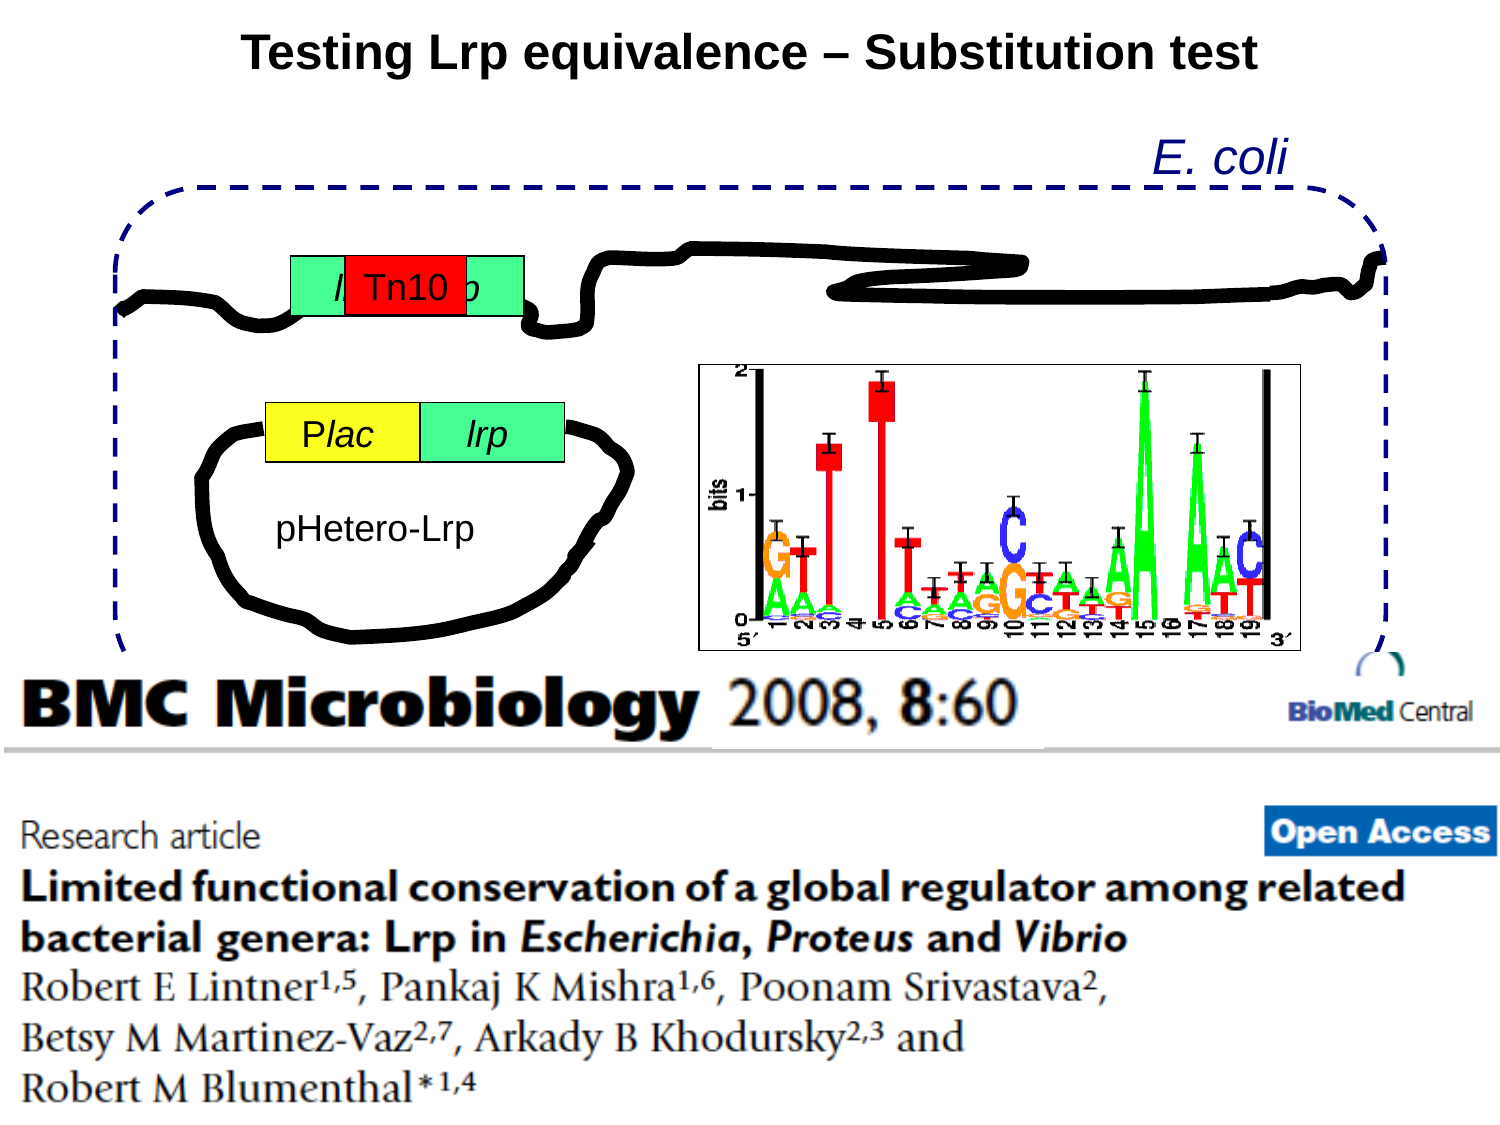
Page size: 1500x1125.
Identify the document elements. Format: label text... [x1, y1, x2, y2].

picture [699, 364, 1301, 651]
text_box Testing Lrp equivalence – Substitution test [37, 12, 1463, 88]
text_box E. coli [1137, 117, 1350, 193]
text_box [290, 255, 525, 318]
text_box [199, 402, 628, 638]
text_box [115, 187, 1386, 650]
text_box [3, 652, 1500, 1125]
